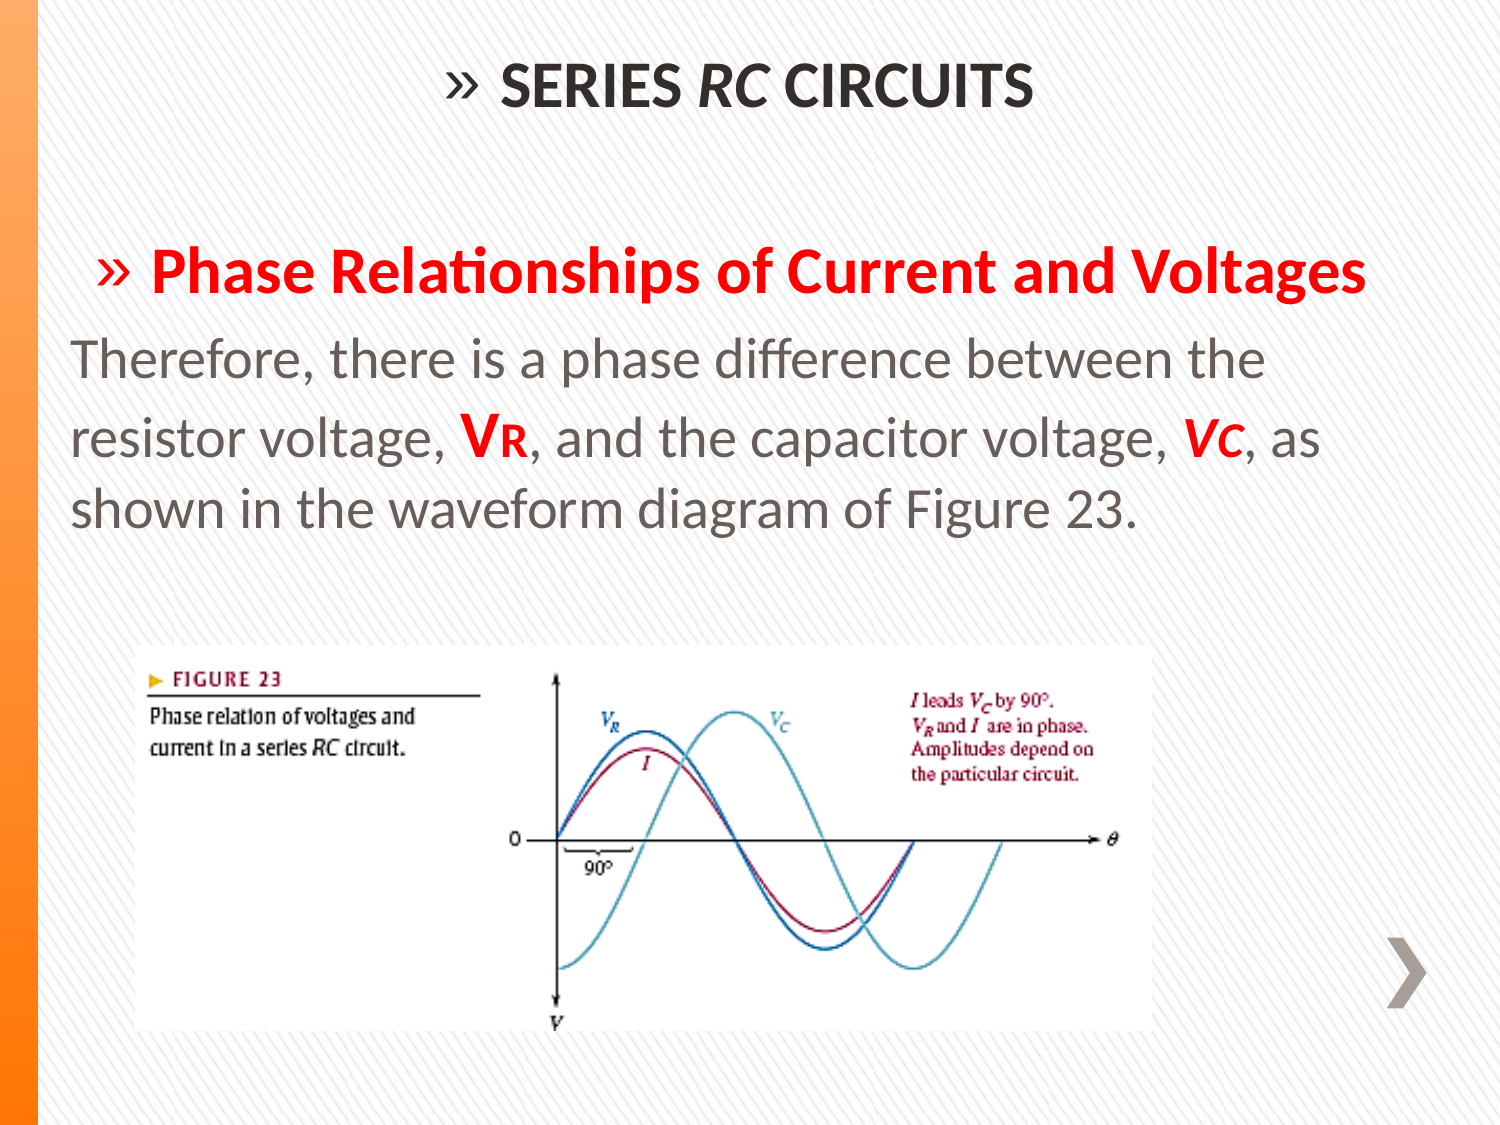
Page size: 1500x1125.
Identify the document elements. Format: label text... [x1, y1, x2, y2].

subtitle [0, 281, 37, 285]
subtitle SERIES RC CIRCUITS Phase Relationships of Current and Voltages Therefore, there is a phase difference between the resistor voltage, VR, and the capacitor voltage, VC, as shown in the waveform diagram of Figure 23. [55, 33, 1424, 185]
picture [135, 644, 1152, 1031]
